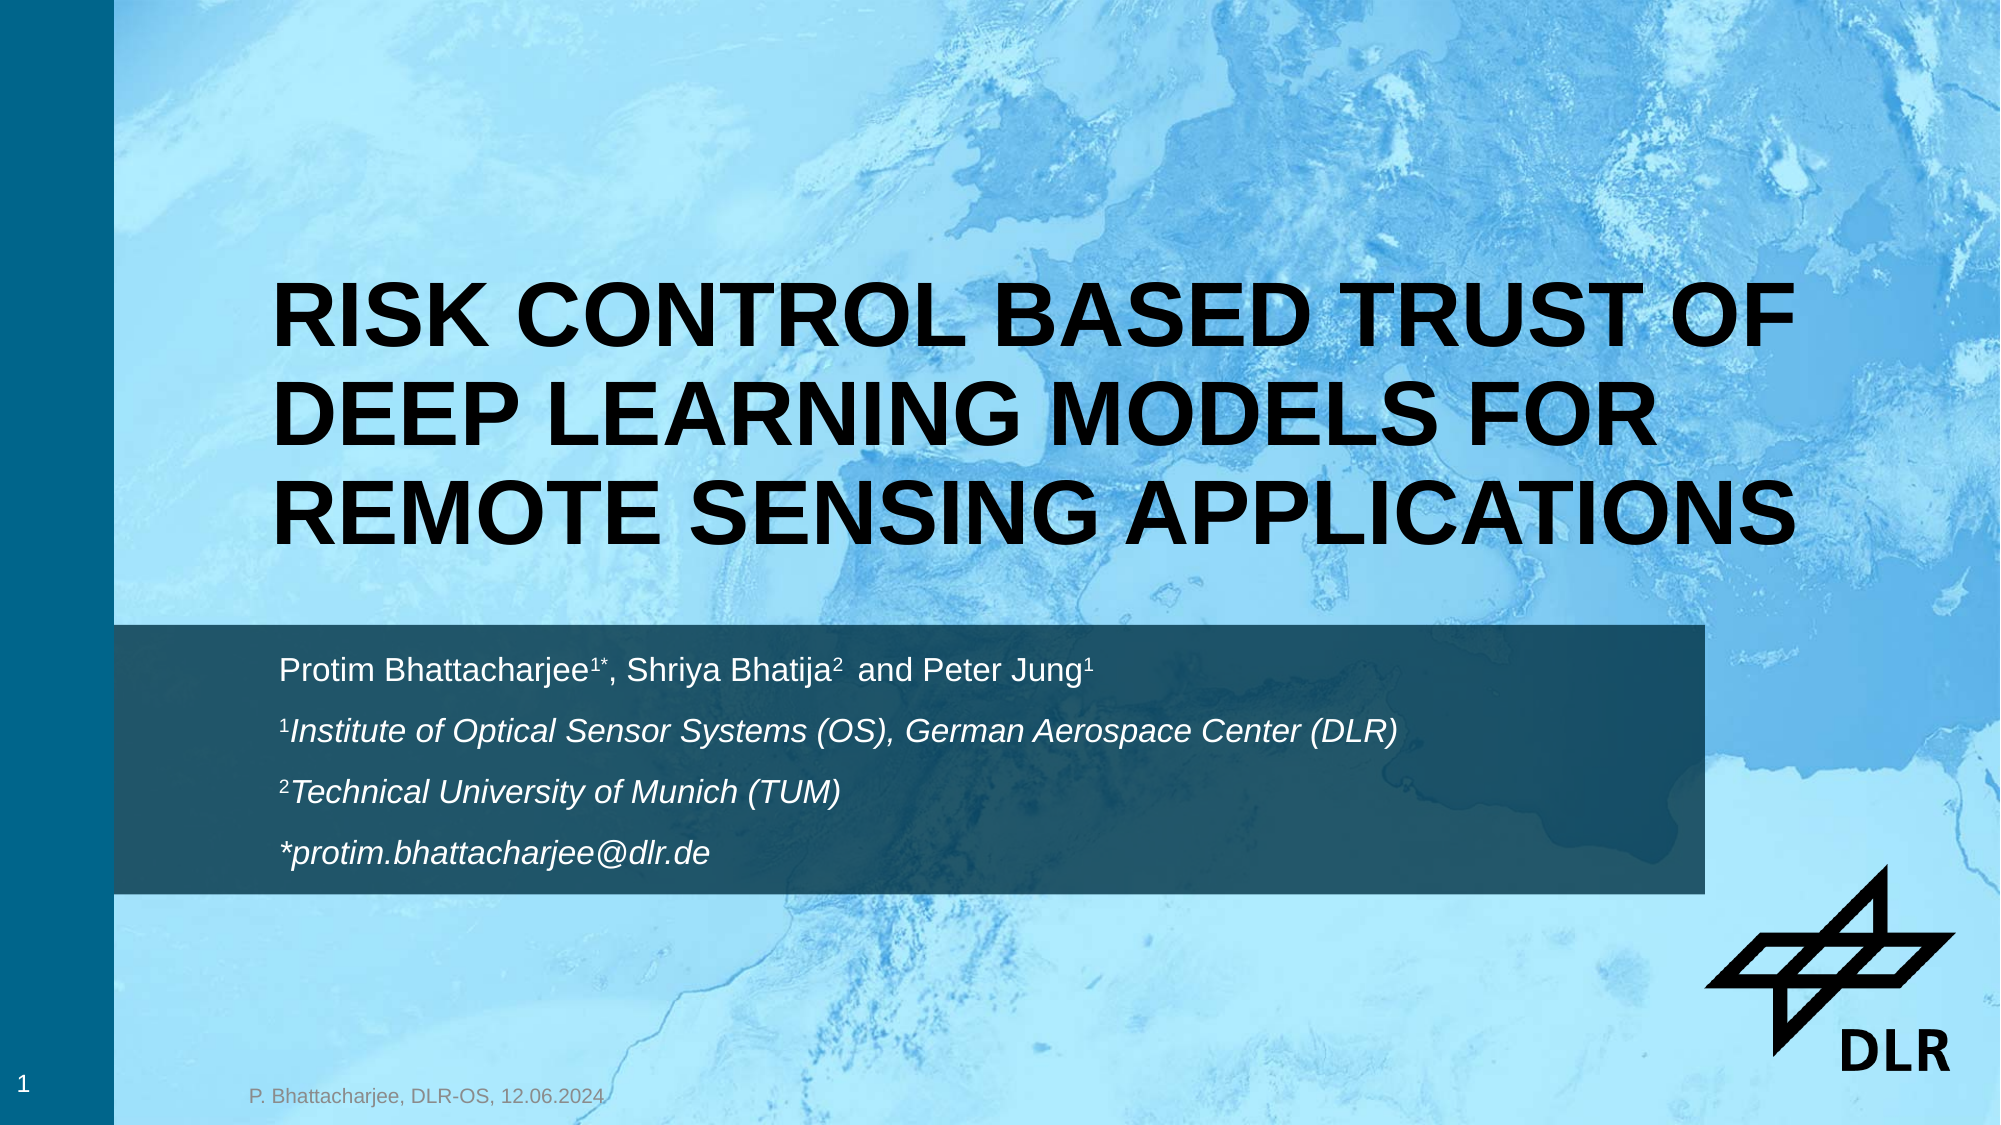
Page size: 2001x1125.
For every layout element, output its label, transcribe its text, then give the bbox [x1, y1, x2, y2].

title Risk control Based trust of deep learning models for Remote sensing applications [236, 53, 1802, 582]
slide_number 1 [0, 876, 48, 1113]
subtitle Protim Bhattacharjee1*, Shriya Bhatija2 and Peter Jung1 1Institute of Optical Sensor Systems (OS), German Aerospace Center (DLR) 2Technical University of Munich (TUM) *protim.bhattacharjee@dlr.de [114, 624, 1705, 895]
footer P. Bhattacharjee, DLR-OS, 12.06.2024 [233, 1073, 909, 1116]
picture [115, 0, 2000, 1125]
